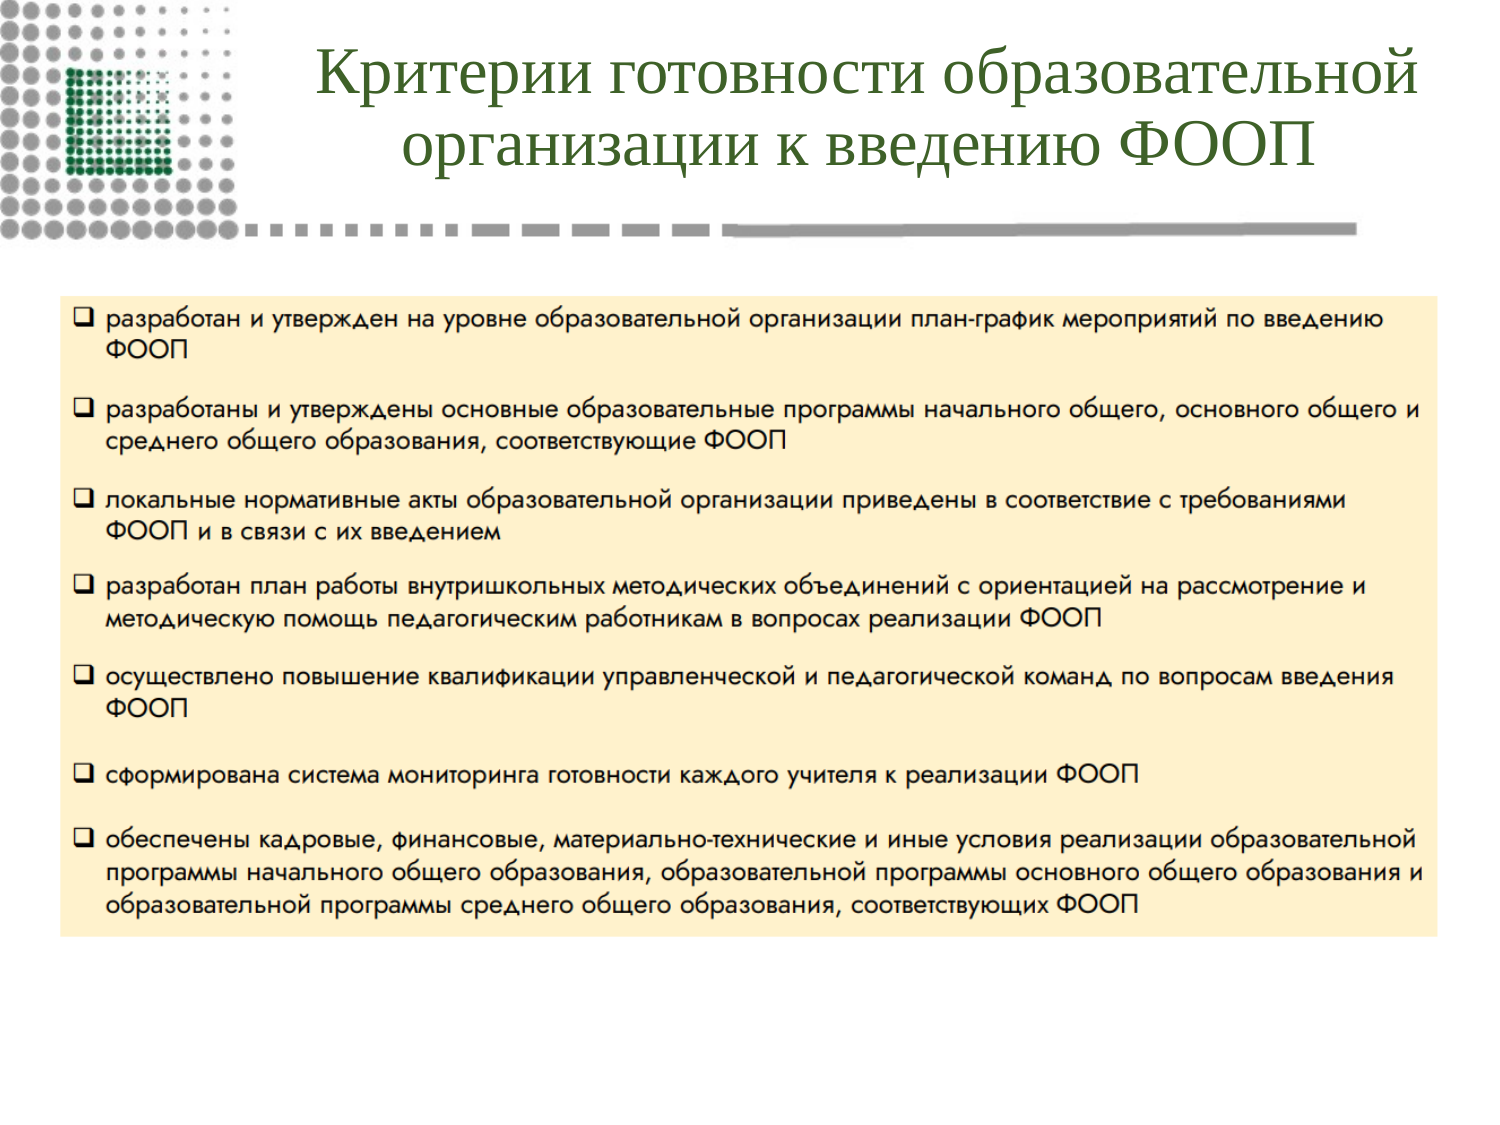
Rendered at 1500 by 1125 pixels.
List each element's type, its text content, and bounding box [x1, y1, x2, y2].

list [14, 284, 1459, 939]
title Критерии готовности образовательной организации к введению ФООП [279, 0, 1456, 217]
picture [0, 0, 1500, 1125]
